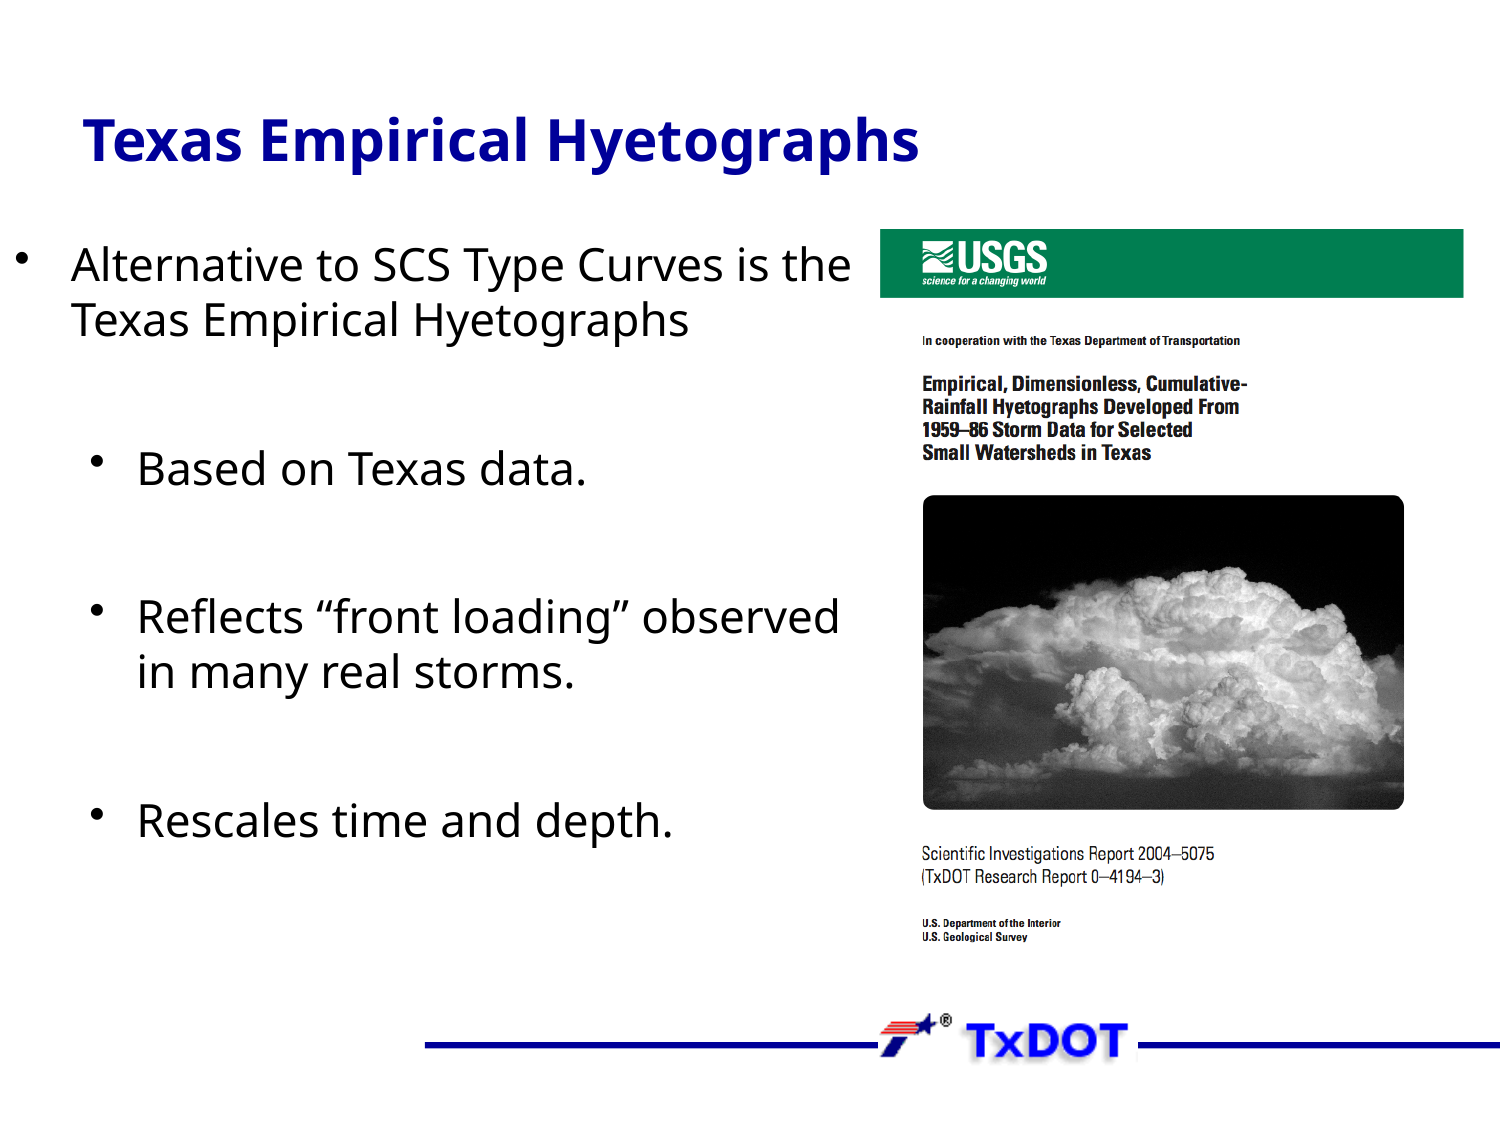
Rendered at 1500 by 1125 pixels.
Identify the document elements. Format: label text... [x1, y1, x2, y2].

picture [880, 228, 1465, 985]
title Texas Empirical Hyetographs [68, 55, 1398, 181]
list Alternative to SCS Type Curves is the Texas Empirical Hyetographs Based on Texas data. Reflects “front loading” observed in many real storms. Rescales time and depth. [0, 228, 869, 968]
picture [878, 1012, 1138, 1074]
